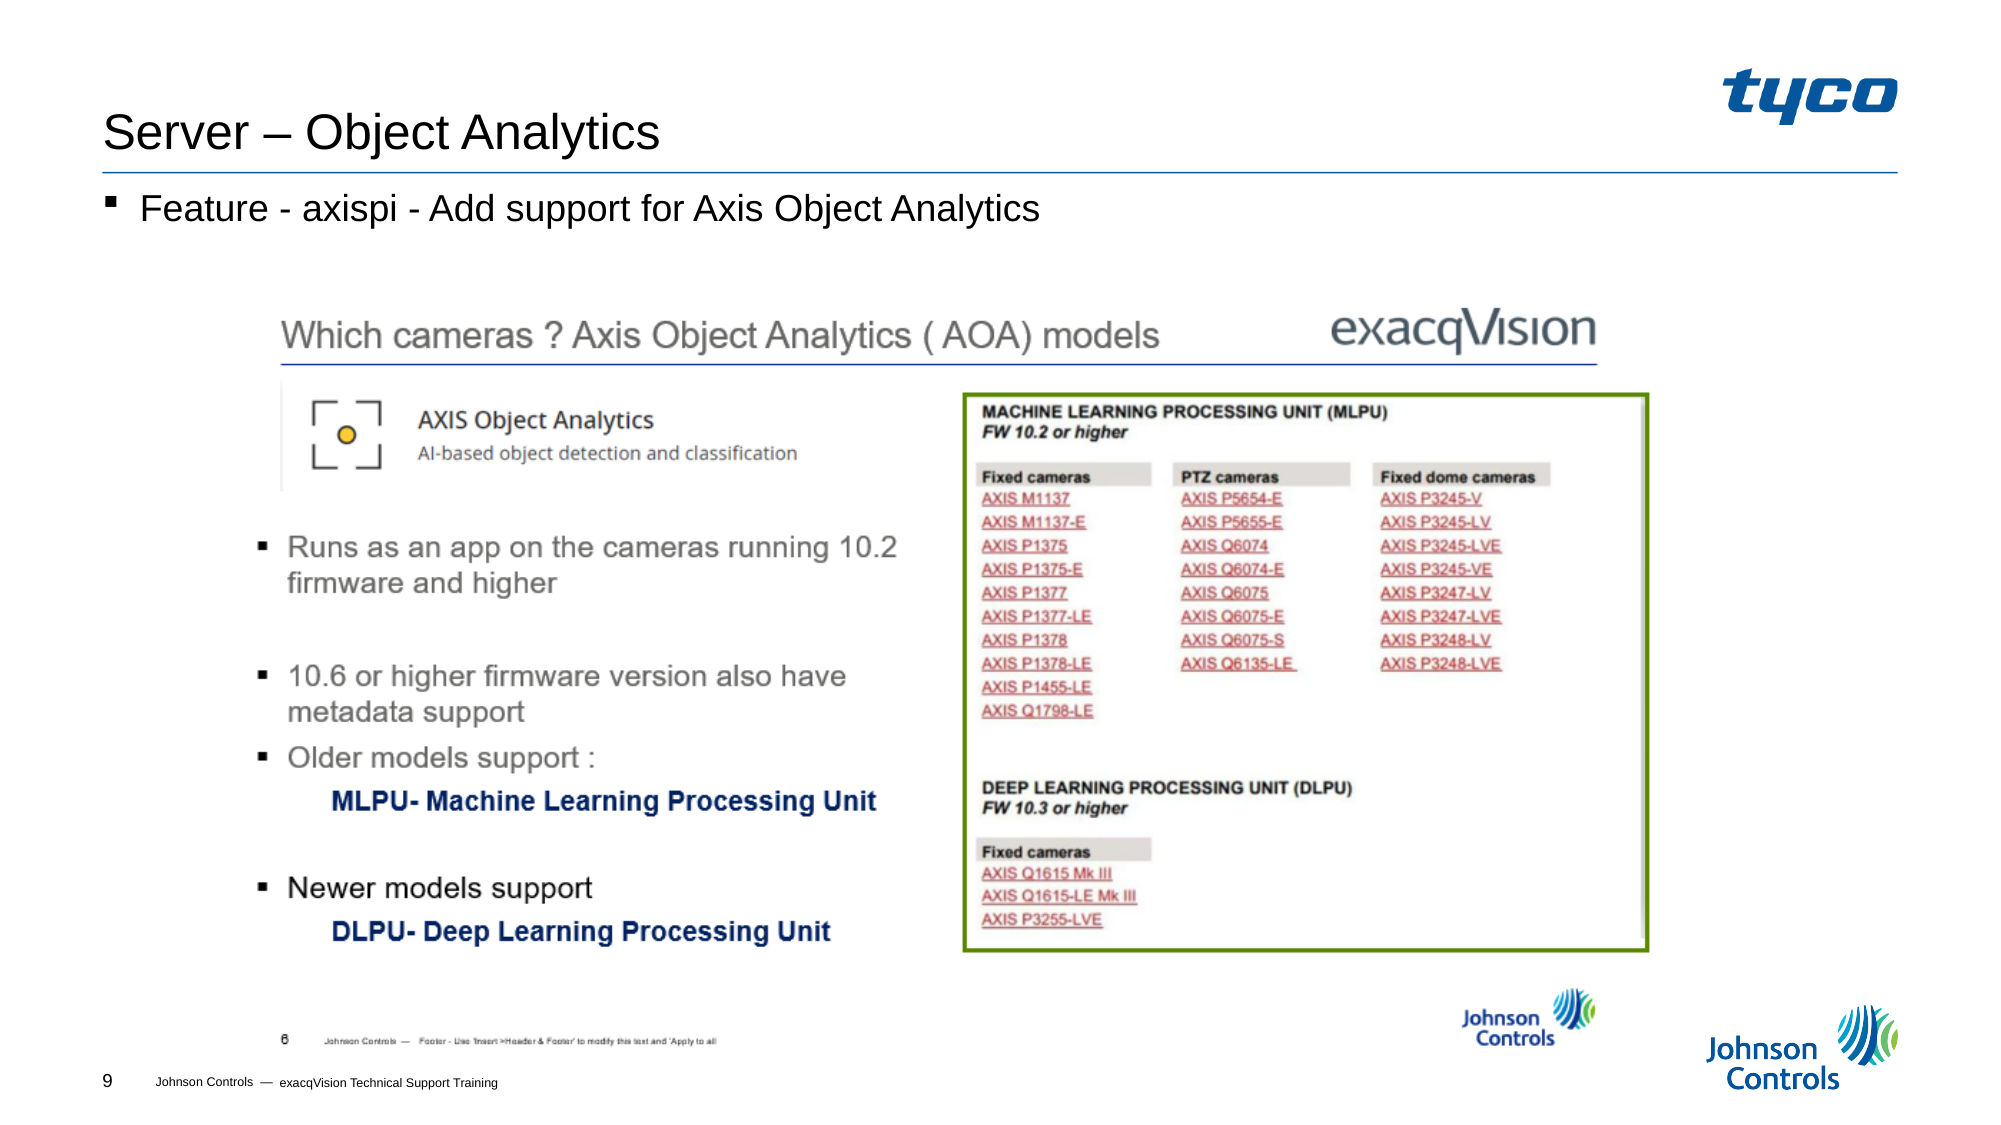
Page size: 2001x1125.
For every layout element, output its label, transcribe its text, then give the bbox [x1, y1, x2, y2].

title Server – Object Analytics [102, 31, 1687, 161]
picture [206, 238, 1671, 1063]
list Feature - axispi - Add support for Axis Object Analytics [102, 188, 1900, 979]
picture [1706, 1005, 1898, 1090]
footer exacqVision Technical Support Training [263, 1063, 1529, 1103]
